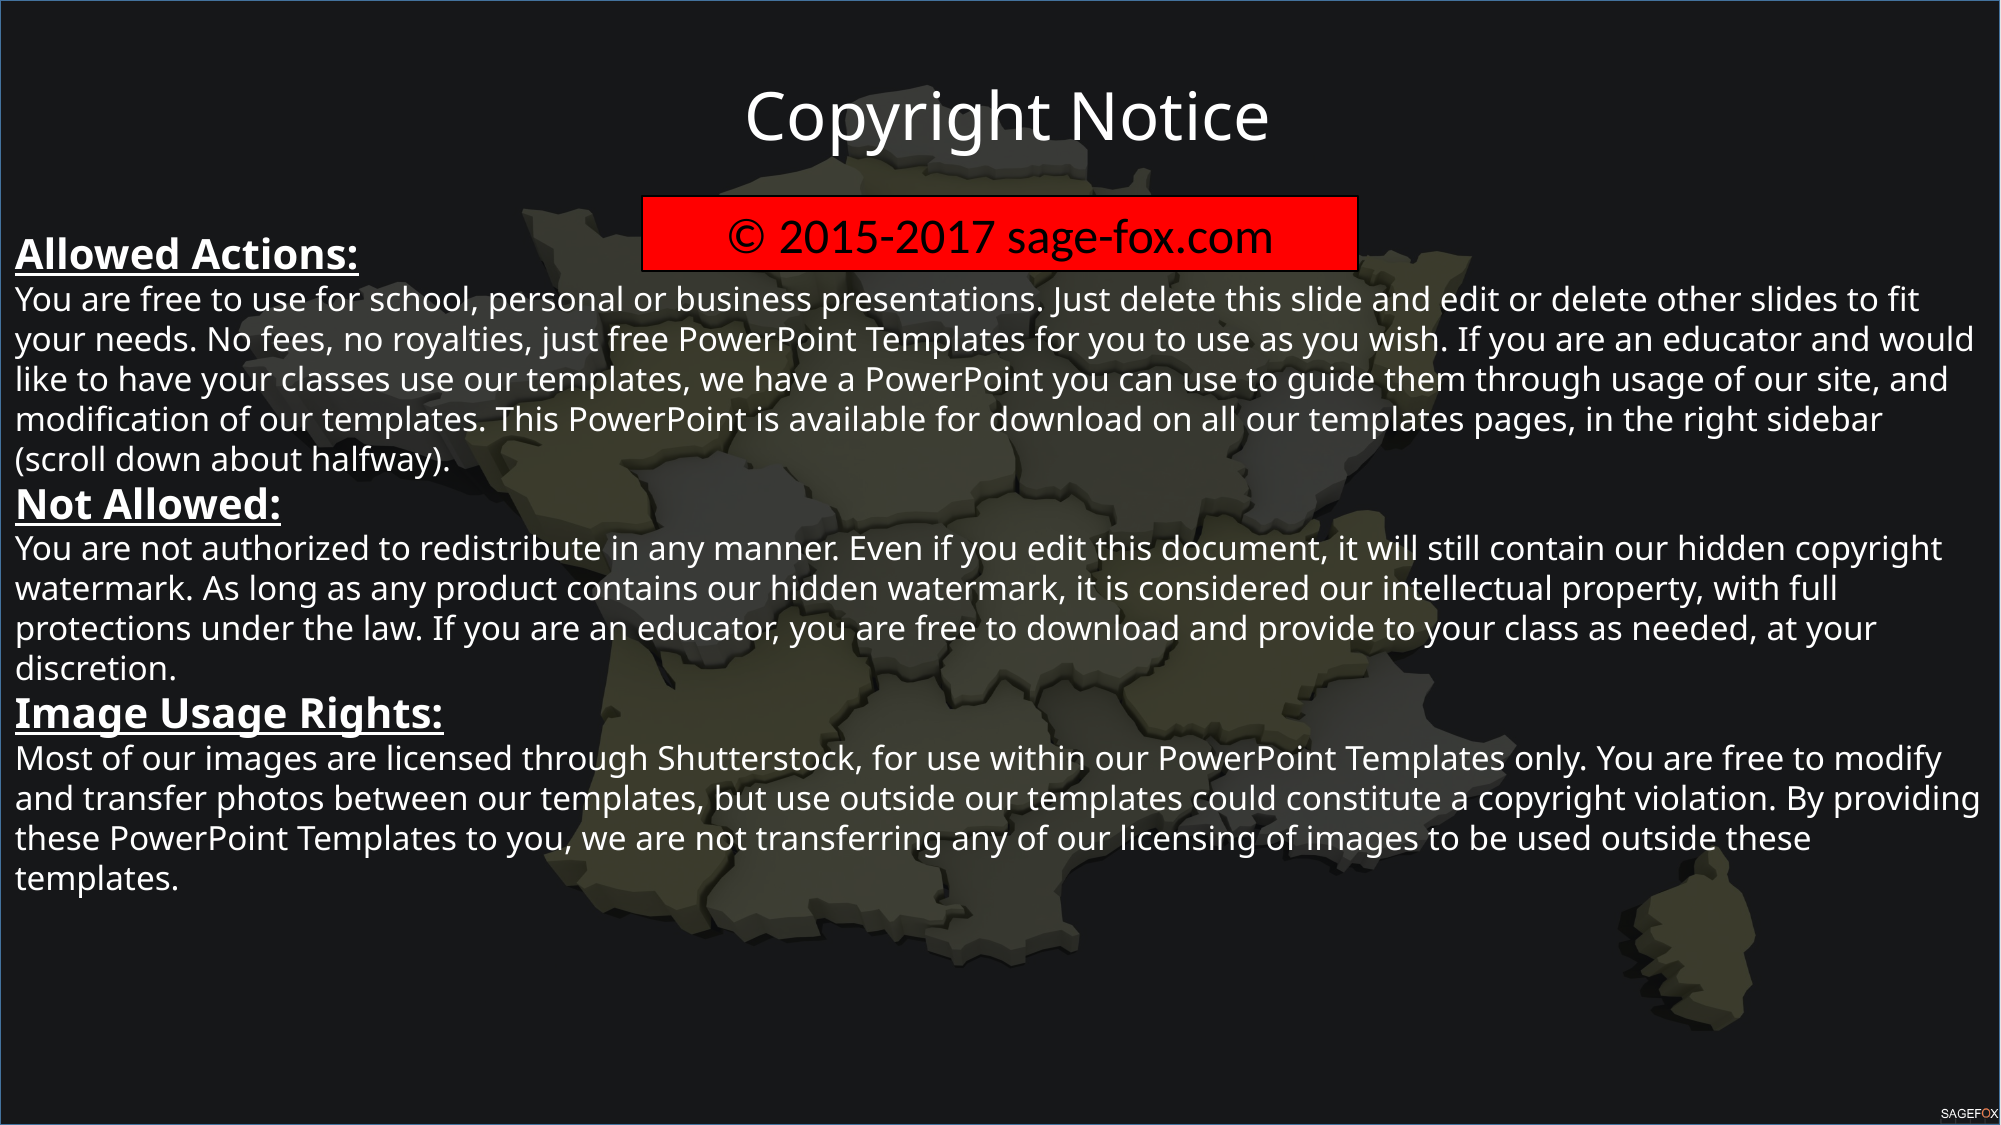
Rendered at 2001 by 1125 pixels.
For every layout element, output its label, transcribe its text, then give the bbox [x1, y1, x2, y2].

text_box © 2015-2017 sage-fox.com [641, 196, 1358, 272]
title Copyright Notice [493, 60, 1524, 178]
text_box Allowed Actions: You are free to use for school, personal or business presentations. Just delete this slide and edit or delete other slides to fit your needs. No fees, no royalties, just free PowerPoint Templates for you to use as you wish. If you are an educator and would like to have your classes use our templates, we have a PowerPoint you can use to guide them through usage of our site, and modification of our templates. This PowerPoint is available for download on all our templates pages, in the right sidebar (scroll down about halfway). Not Allowed: You are not authorized to redistribute in any manner. Even if you edit this document, it will still contain our hidden copyright watermark. As long as any product contains our hidden watermark, it is considered our intellectual property, with full protections under the law. If you are an educator, you are free to download and provide to your class as needed, at your discretion. Image Usage Rights: Most of our images are licensed through Shutterstock, for use within our PowerPoint Templates only. You are free to modify and transfer photos between our templates, but use outside our templates could constitute a copyright violation. By providing these PowerPoint Templates to you, we are not transferring any of our licensing of images to be used outside these templates. [0, 0, 2000, 1125]
